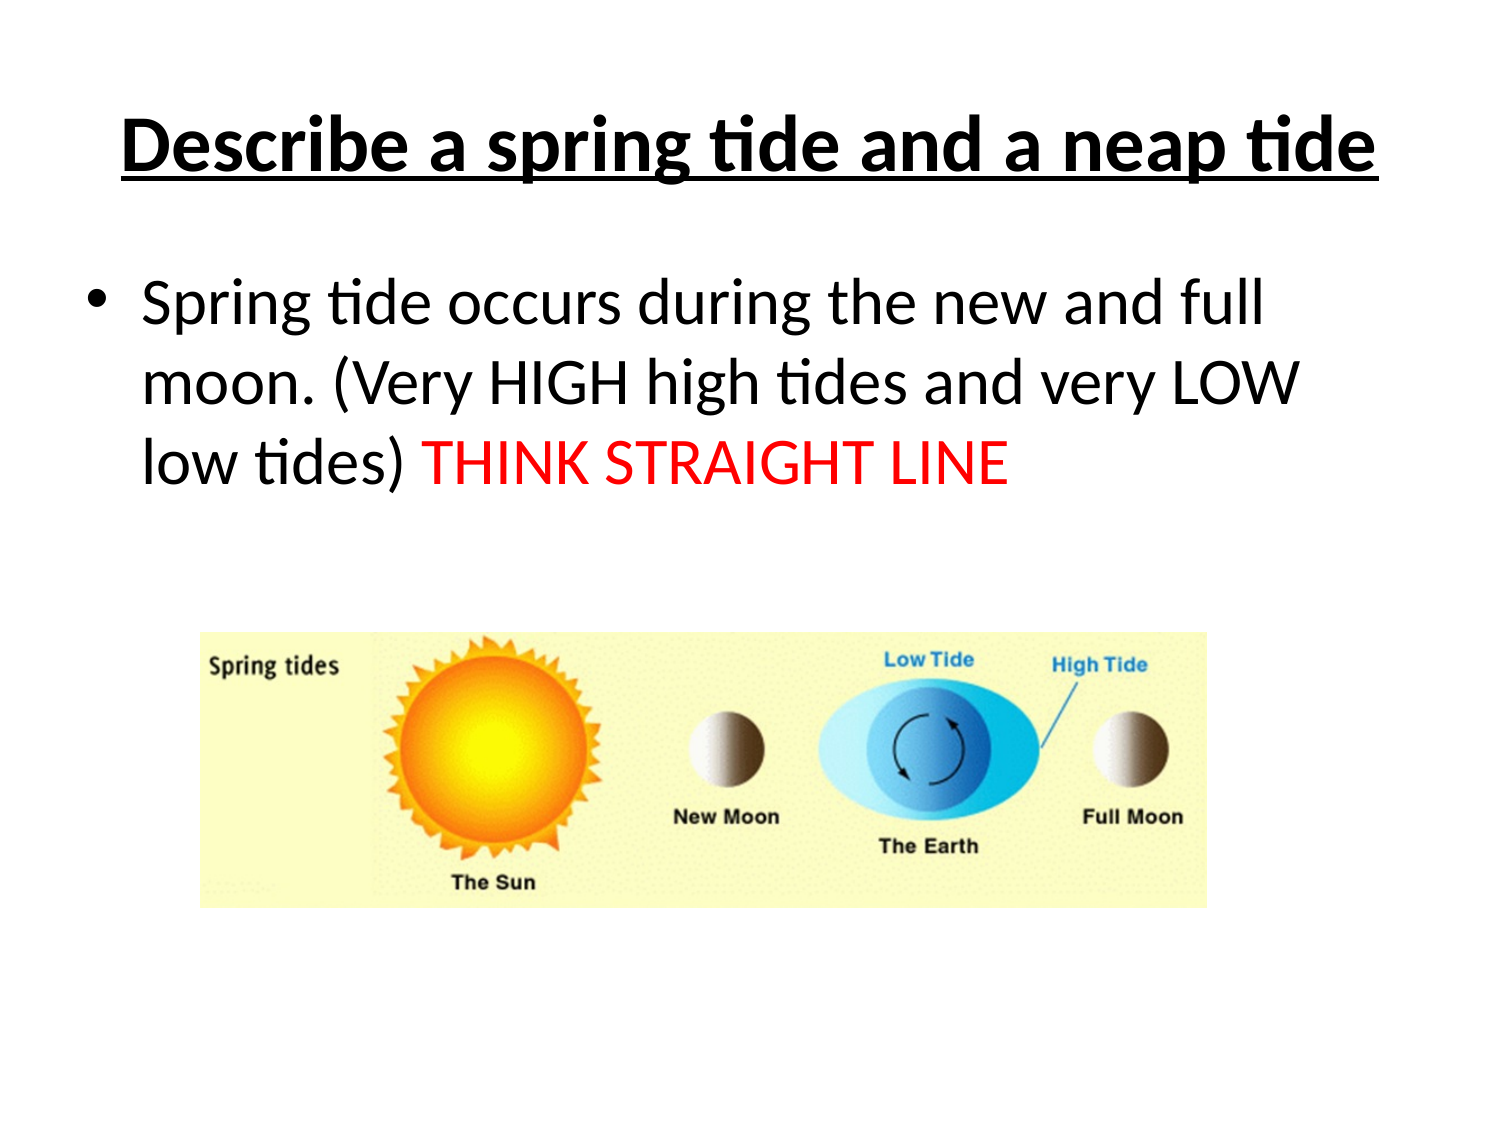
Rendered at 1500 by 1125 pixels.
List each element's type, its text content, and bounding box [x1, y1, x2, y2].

title Describe a spring tide and a neap tide [75, 45, 1425, 233]
picture [199, 632, 1208, 909]
list Spring tide occurs during the new and full moon. (Very HIGH high tides and very LOW low tides) THINK STRAIGHT LINE [70, 249, 1421, 993]
